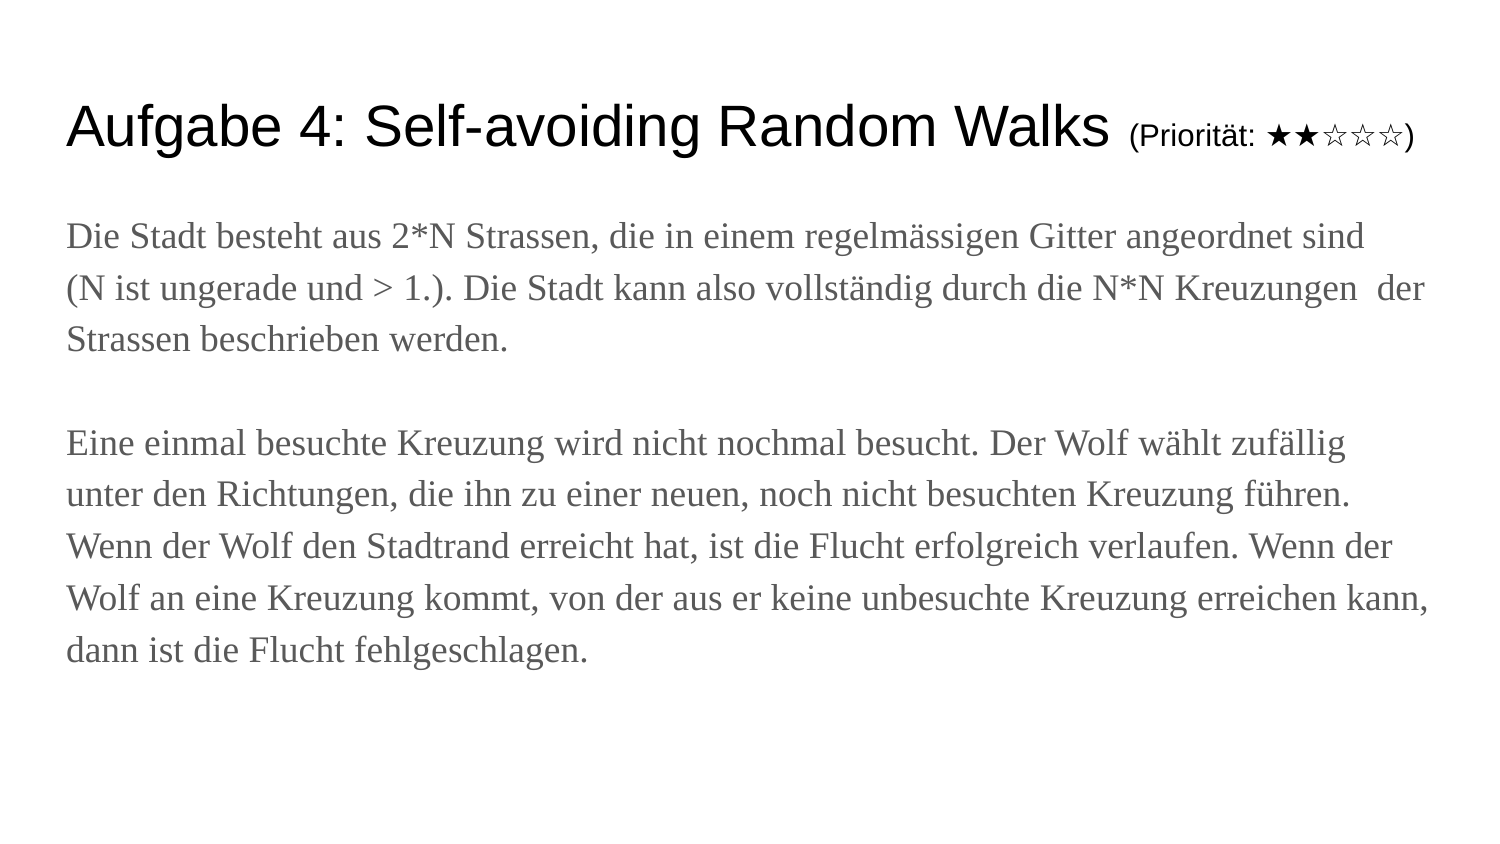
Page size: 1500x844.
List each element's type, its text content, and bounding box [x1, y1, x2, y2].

list Die Stadt besteht aus 2*N Strassen, die in einem regelmässigen Gitter angeordnet sind (N ist ungerade und > 1.). Die Stadt kann also vollständig durch die N*N Kreuzungen der Strassen beschrieben werden. Eine einmal besuchte Kreuzung wird nicht nochmal besucht. Der Wolf wählt zufällig unter den Richtungen, die ihn zu einer neuen, noch nicht besuchten Kreuzung führen. Wenn der Wolf den Stadtrand erreicht hat, ist die Flucht erfolgreich verlaufen. Wenn der Wolf an eine Kreuzung kommt, von der aus er keine unbesuchte Kreuzung erreichen kann, dann ist die Flucht fehlgeschlagen. [51, 189, 1449, 766]
title Aufgabe 4: Self-avoiding Random Walks (Priorität: ★★☆☆☆) [51, 72, 1449, 167]
